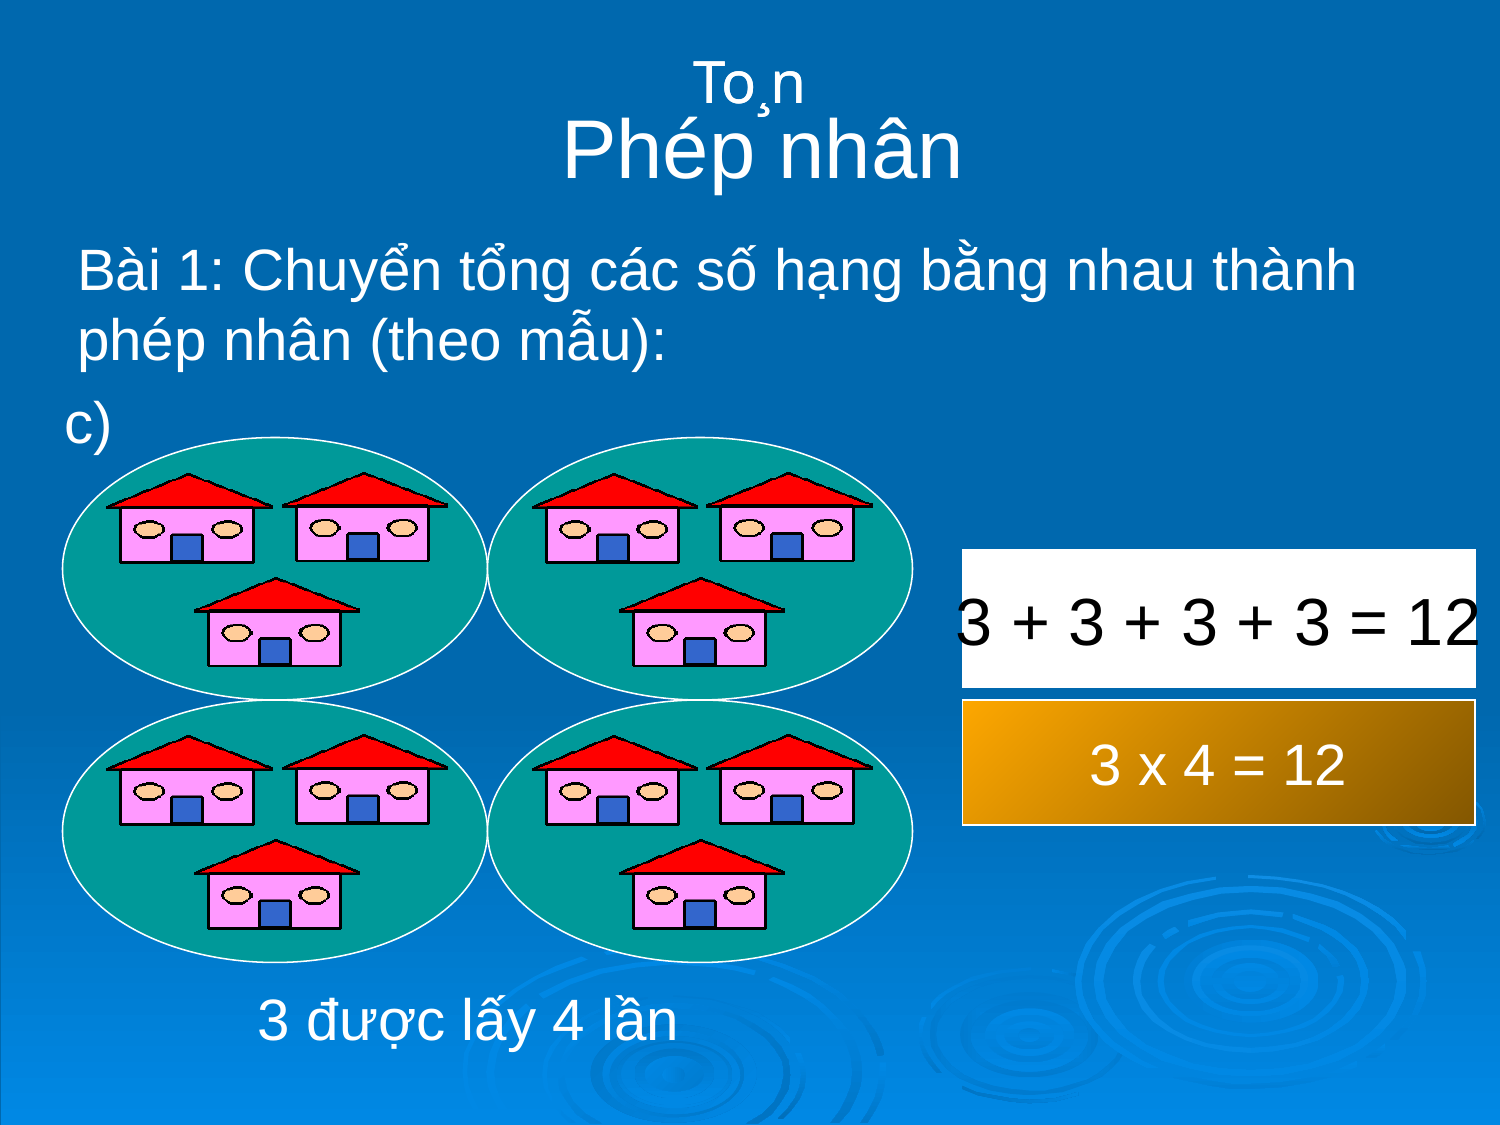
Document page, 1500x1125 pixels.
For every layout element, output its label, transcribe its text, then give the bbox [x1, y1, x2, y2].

text_box Bài 1: Chuyển tổng các số hạng bằng nhau thành phép nhân (theo mẫu): [62, 224, 1500, 380]
text_box 3 x 4 = 12 [962, 699, 1475, 825]
text_box c) [50, 377, 150, 463]
text_box 3 được lấy 4 lần [87, 975, 850, 1060]
text_box Phép nhân [287, 87, 1238, 203]
text_box 3 + 3 + 3 + 3 = 12 [962, 549, 1475, 688]
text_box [62, 437, 485, 699]
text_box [487, 437, 913, 699]
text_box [487, 699, 913, 963]
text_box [62, 699, 486, 963]
